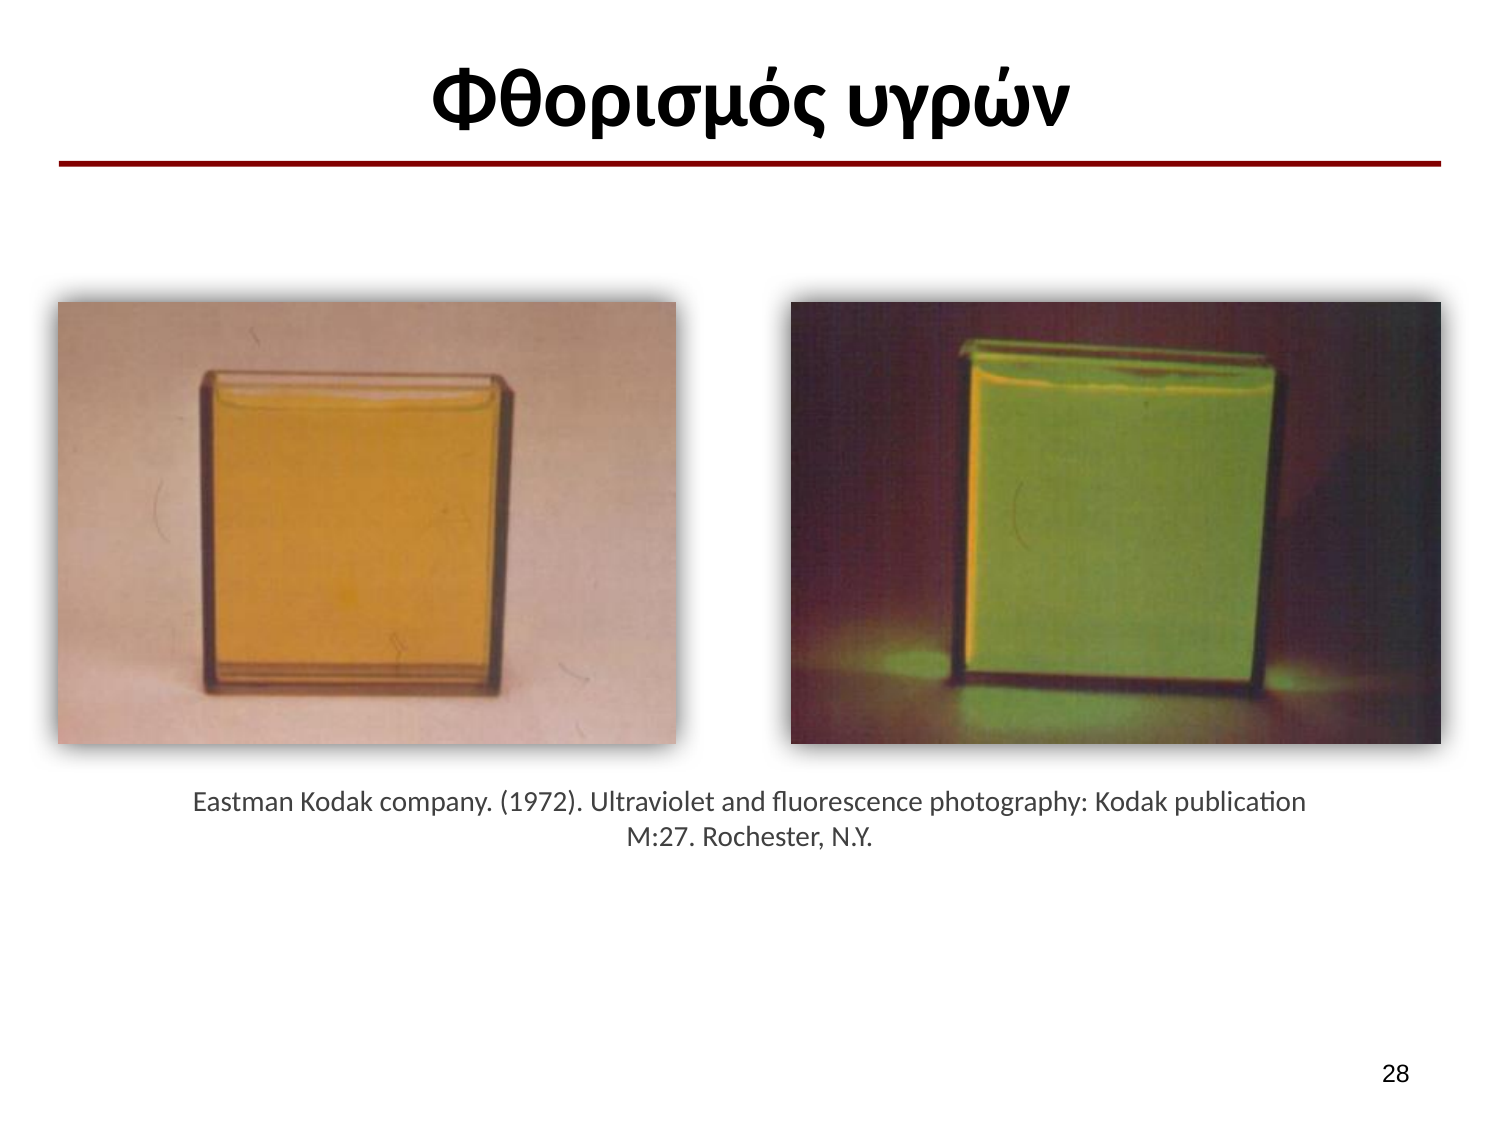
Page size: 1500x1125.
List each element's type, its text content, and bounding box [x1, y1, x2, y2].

picture [790, 302, 1442, 745]
slide_number 27 [1074, 1042, 1425, 1103]
text_box Eastman Kodak company. (1972). Ultraviolet and fluorescence photography: Kodak publication M:27. Rochester, N.Y. [141, 775, 1359, 860]
text_box [57, 159, 1443, 169]
picture [58, 302, 676, 745]
title Φθορισμός υγρών [76, 19, 1427, 159]
